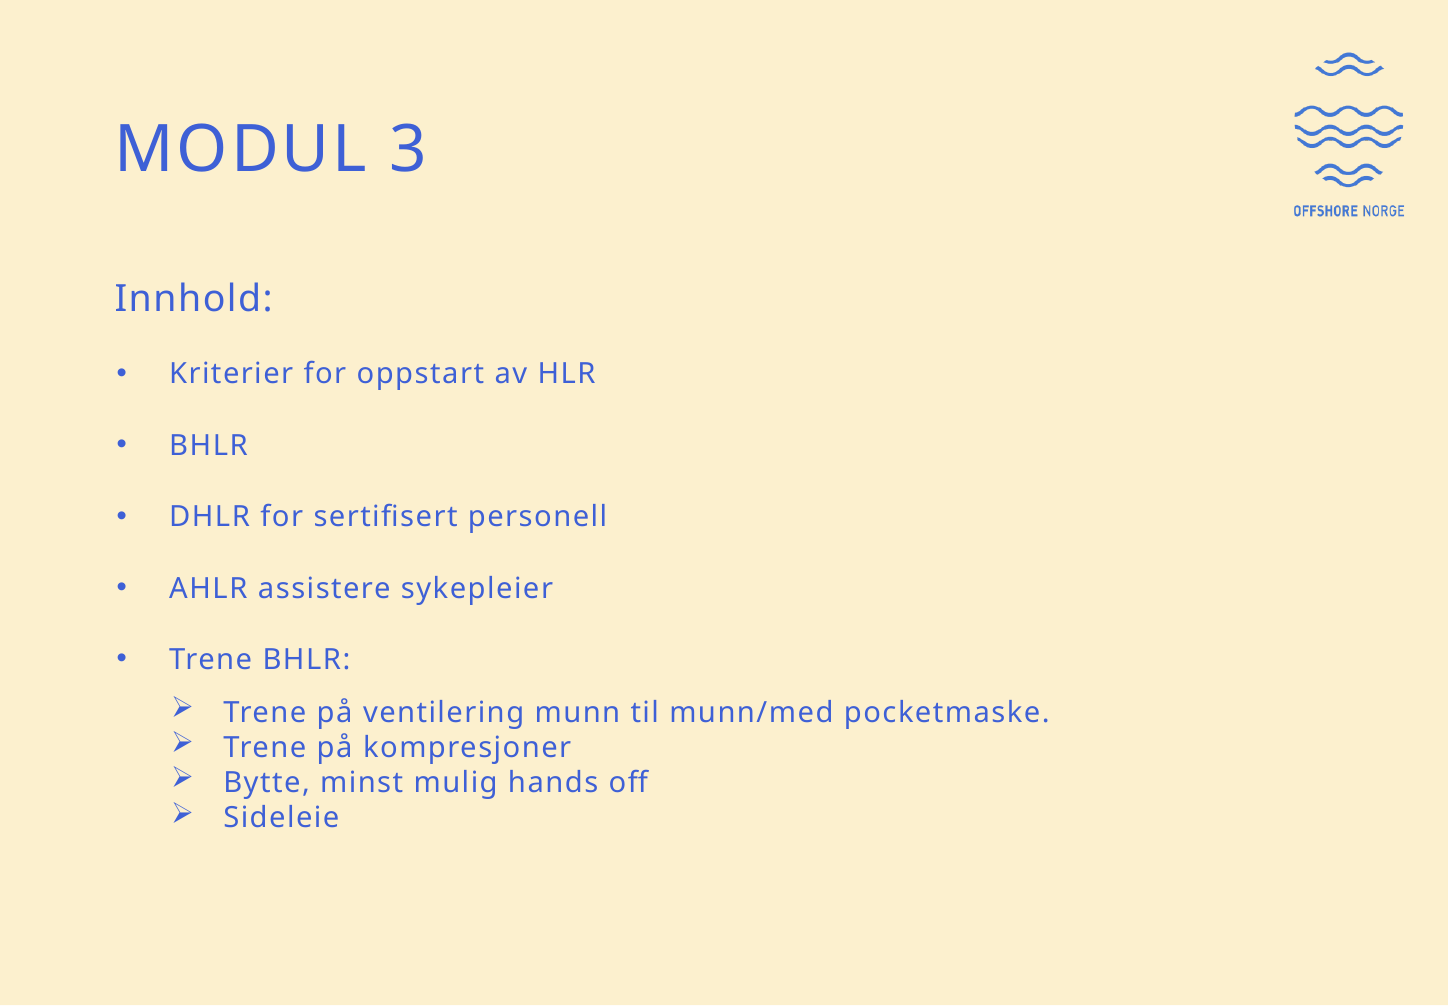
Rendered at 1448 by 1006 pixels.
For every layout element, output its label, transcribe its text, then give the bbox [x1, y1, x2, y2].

title Modul 3 [99, 53, 1349, 248]
list Innhold: Kriterier for oppstart av HLR BHLR DHLR for sertifisert personell AHLR assistere sykepleier Trene BHLR: Trene på ventilering munn til munn/med pocketmaske. Trene på kompresjoner Bytte, minst mulig hands off Sideleie [99, 267, 1349, 906]
